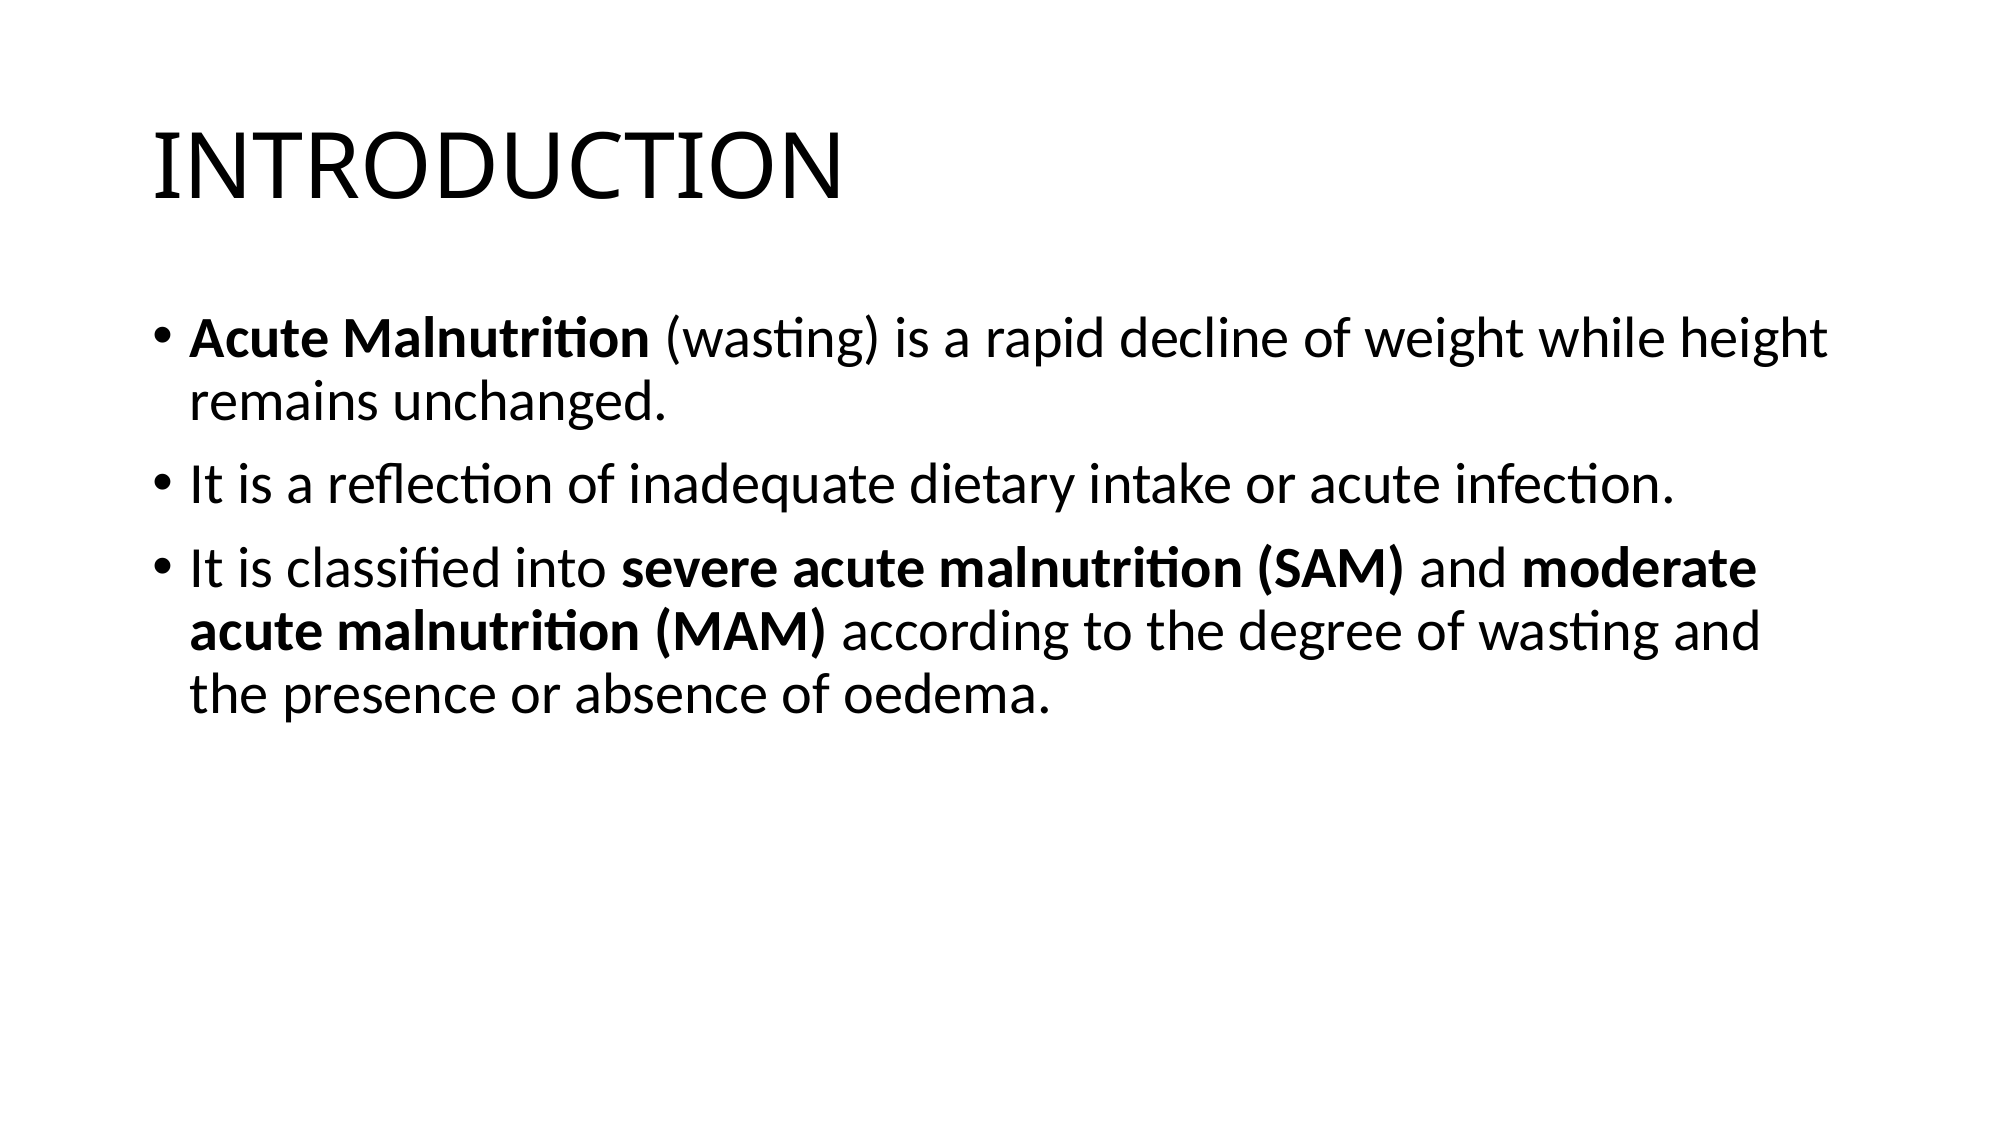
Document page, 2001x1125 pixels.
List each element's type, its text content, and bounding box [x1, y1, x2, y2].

list Acute Malnutrition (wasting) is a rapid decline of weight while height remains unchanged. It is a reflection of inadequate dietary intake or acute infection. It is classified into severe acute malnutrition (SAM) and moderate acute malnutrition (MAM) according to the degree of wasting and the presence or absence of oedema. [137, 299, 1863, 1014]
title INTRODUCTION [137, 59, 1863, 278]
